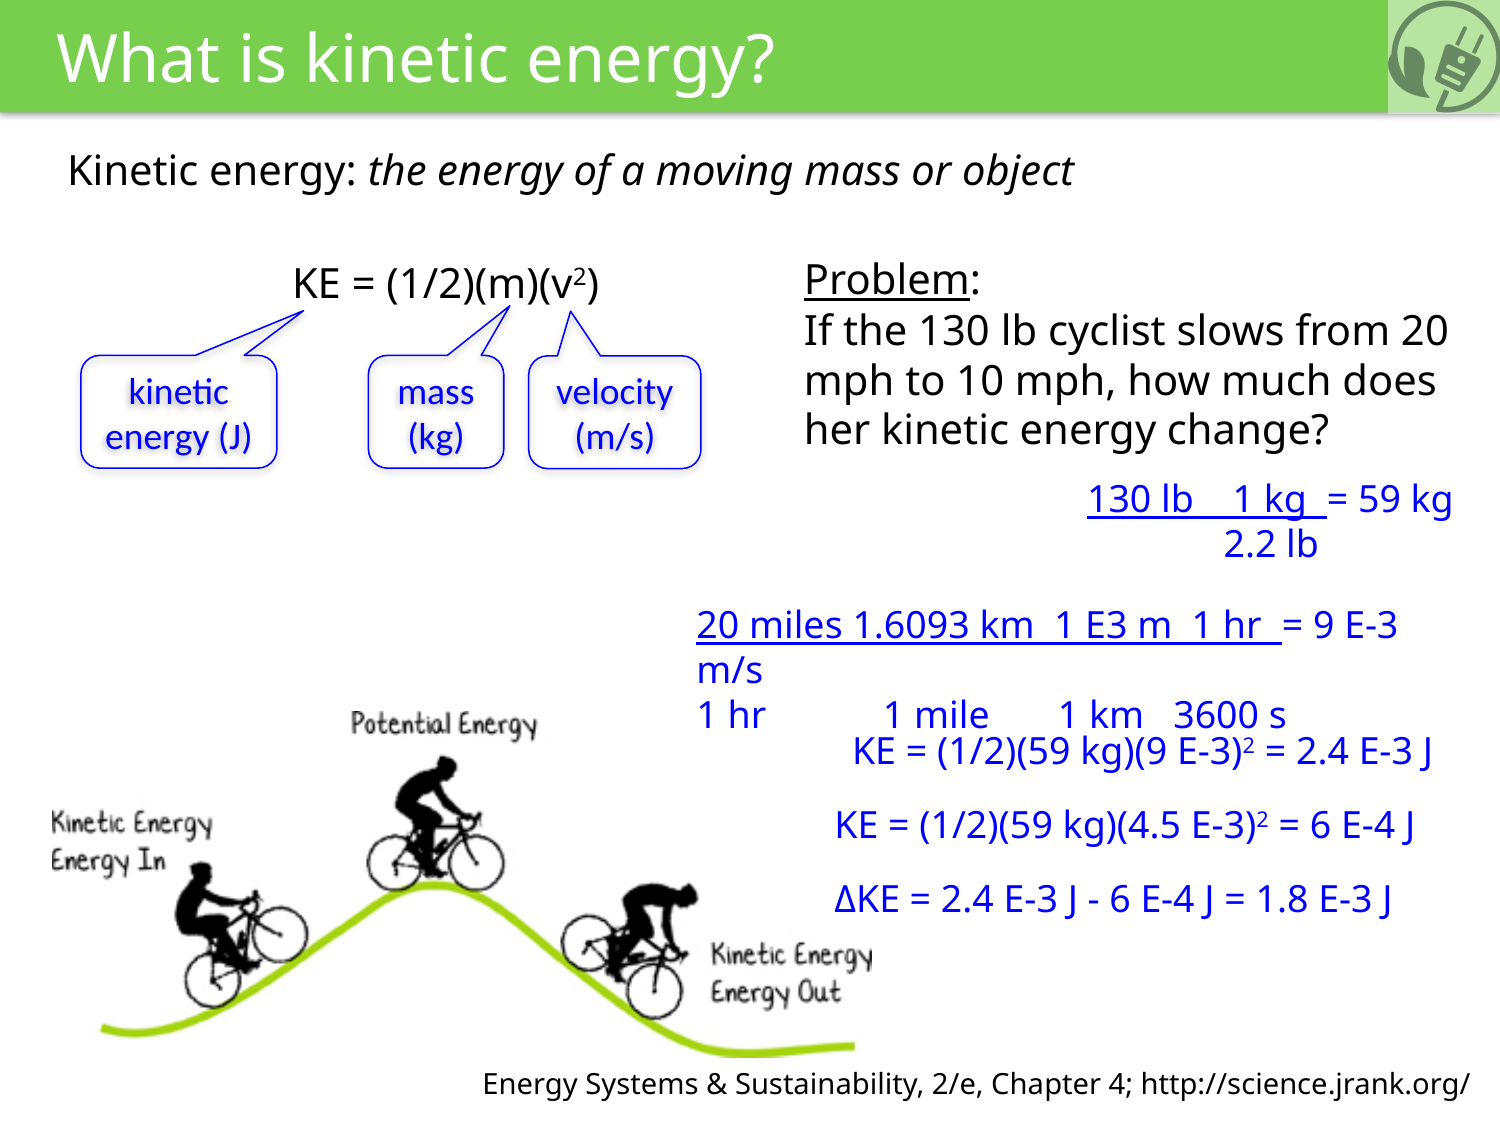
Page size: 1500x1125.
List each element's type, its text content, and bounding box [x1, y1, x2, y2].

text_box 20 miles 1.6093 km 1 E3 m 1 hr = 9 E-3 m/s 1 hr 1 mile 1 km 3600 s [681, 594, 1486, 744]
picture [1387, 0, 1500, 115]
text_box ΔKE = 2.4 E-3 J - 6 E-4 J = 1.8 E-3 J [877, 867, 1486, 928]
picture [52, 711, 872, 1058]
text_box mass (kg) [367, 305, 511, 469]
text_box [0, 0, 1385, 113]
text_box KE = (1/2)(59 kg)(4.5 E-3)2 = 6 E-4 J [877, 793, 1486, 854]
text_box Kinetic energy: the energy of a moving mass or object [52, 136, 1394, 202]
text_box KE = (1/2)(m)(v2) [277, 249, 615, 314]
text_box velocity (m/s) [527, 310, 702, 470]
text_box What is kinetic energy? [41, 8, 792, 103]
text_box Energy Systems & Sustainability, 2/e, Chapter 4; http://science.jrank.org/ [467, 1057, 1494, 1108]
text_box 130 lb 1 kg = 59 kg 2.2 lb [1072, 468, 1486, 573]
text_box kinetic energy (J) [80, 309, 305, 469]
text_box Problem: If the 130 lb cyclist slows from 20 mph to 10 mph, how much does her kinetic energy change? [789, 245, 1483, 461]
text_box KE = (1/2)(59 kg)(9 E-3)2 = 2.4 E-3 J [877, 744, 1486, 780]
